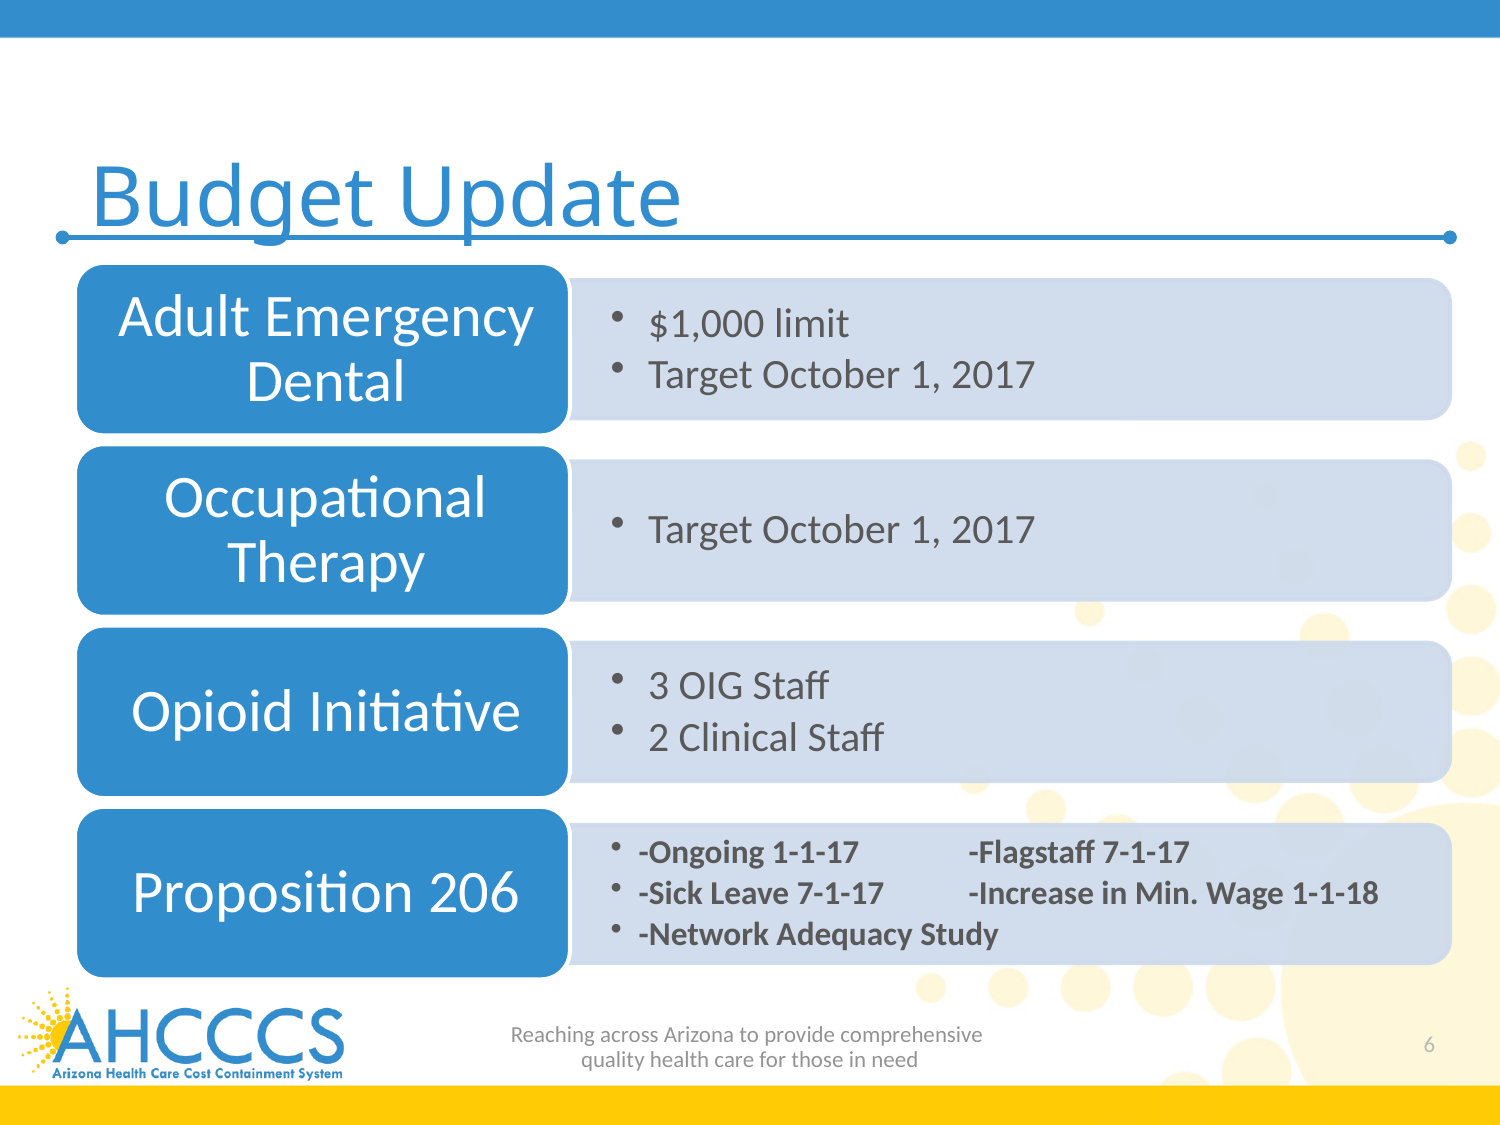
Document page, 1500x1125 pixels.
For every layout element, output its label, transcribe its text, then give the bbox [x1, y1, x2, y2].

picture [0, 0, 1500, 1016]
footer Reaching across Arizona to provide comprehensive quality health care for those in need [0, 1016, 1500, 1079]
title Budget Update [75, 50, 1438, 250]
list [74, 262, 1451, 981]
picture [0, 1079, 1500, 1125]
